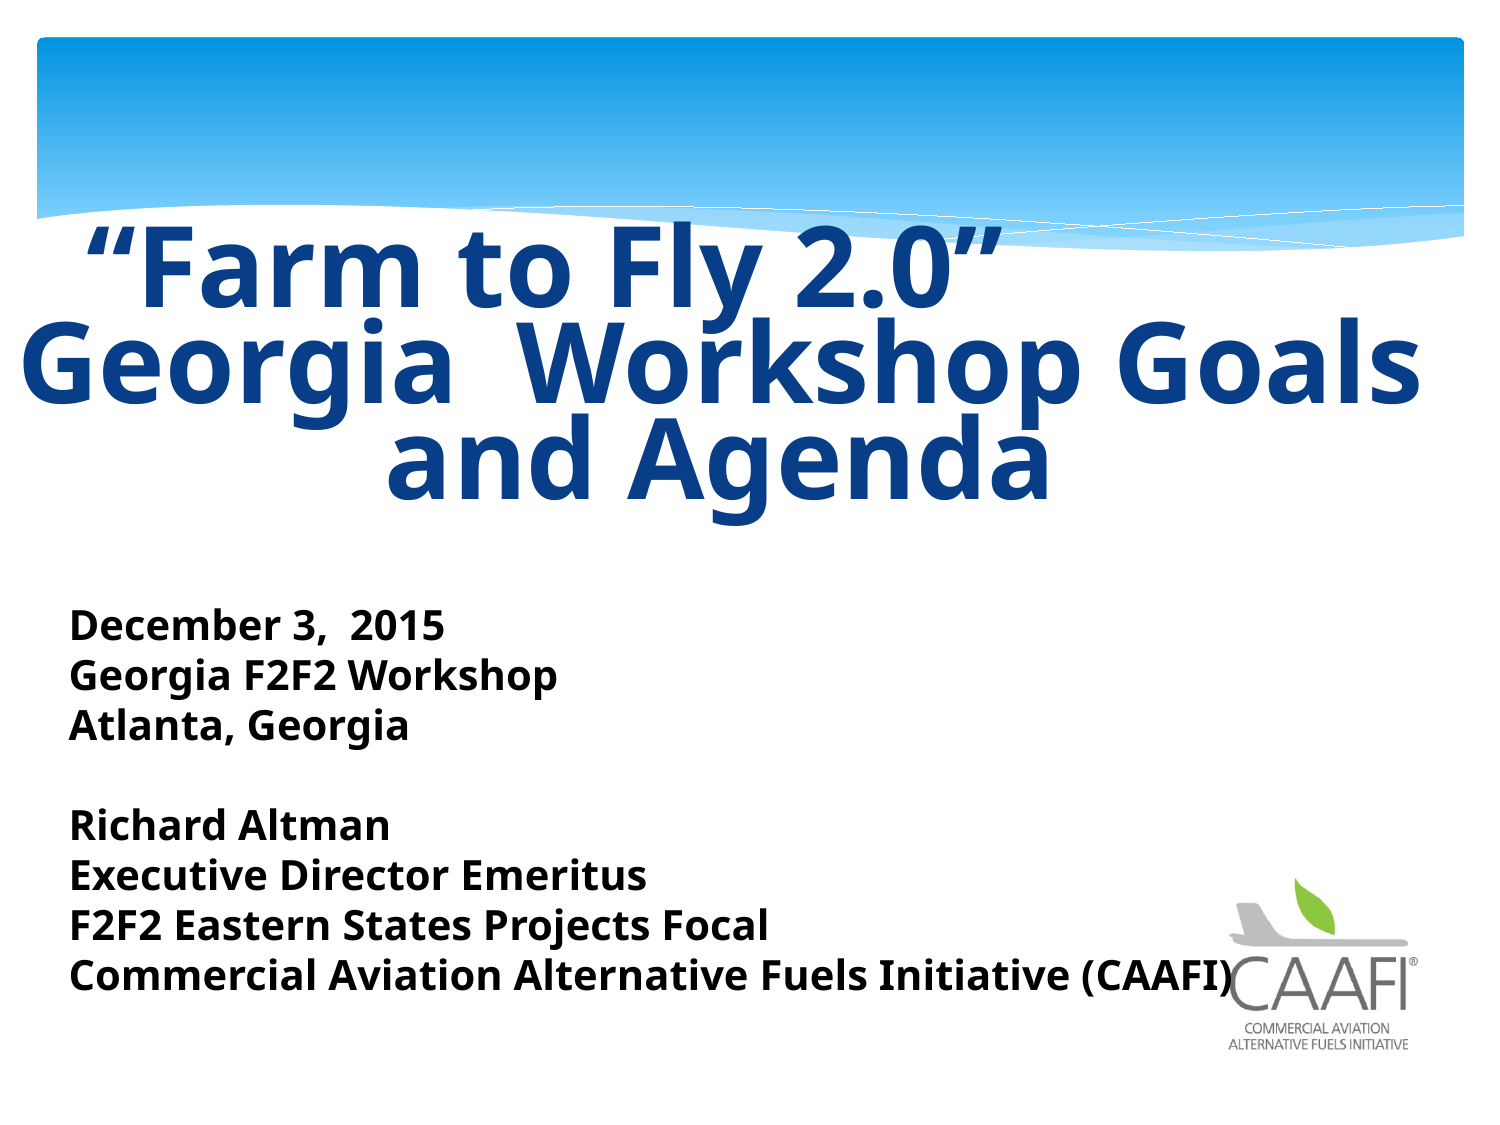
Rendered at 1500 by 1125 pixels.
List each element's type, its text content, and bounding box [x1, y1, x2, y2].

picture [1211, 854, 1434, 1077]
title “Farm to Fly 2.0” Georgia Workshop Goals and Agenda [0, 227, 1500, 734]
text_box December 3, 2015 Georgia F2F2 Workshop Atlanta, Georgia Richard Altman Executive Director Emeritus F2F2 Eastern States Projects Focal Commercial Aviation Alternative Fuels Initiative (CAAFI) [53, 556, 1323, 1077]
